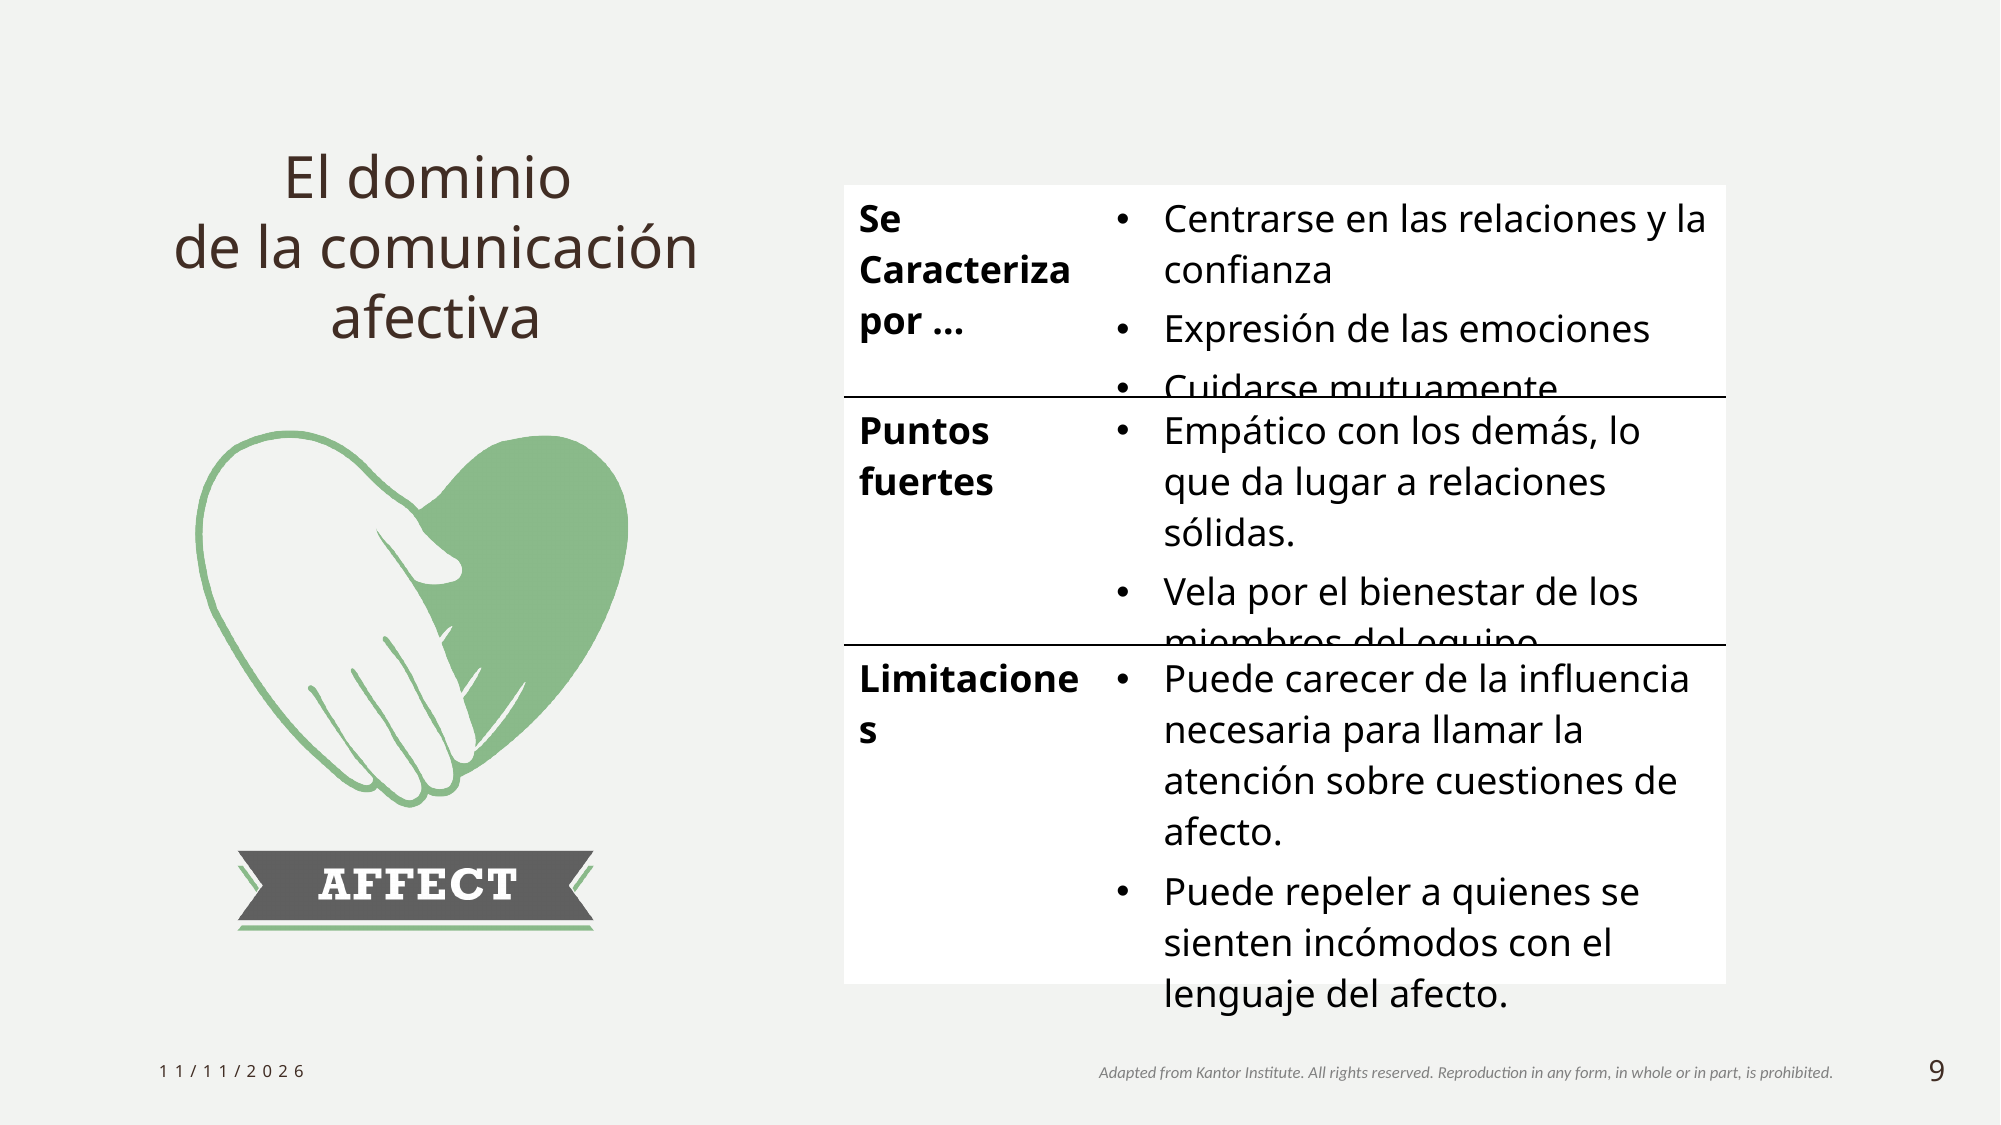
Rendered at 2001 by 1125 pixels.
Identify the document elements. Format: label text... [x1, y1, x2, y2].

title El dominio de la comunicación afectiva [137, 132, 735, 471]
table_header Centrarse en las relaciones y la confianza Expresión de las emociones Cuidarse mutuamente [1102, 185, 1726, 396]
table_cell Puede carecer de la influencia necesaria para llamar la atención sobre cuestiones de afecto. Puede repeler a quienes se sienten incómodos con el lenguaje del afecto. [1102, 646, 1726, 984]
picture [143, 335, 685, 1012]
slide_number 9 [1875, 1042, 1961, 1103]
table_cell Empático con los demás, lo que da lugar a relaciones sólidas. Vela por el bienestar de los miembros del equipo. [1102, 398, 1726, 644]
table_cell Puntos fuertes [844, 398, 1102, 644]
table_header Se Caracteriza por … [844, 185, 1102, 396]
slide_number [143, 1042, 594, 1103]
text_box Adapted from Kantor Institute. All rights reserved. Reproduction in any form, in whole or in part, is prohibited. [619, 1054, 1850, 1090]
table_cell Limitaciones [844, 646, 1102, 984]
